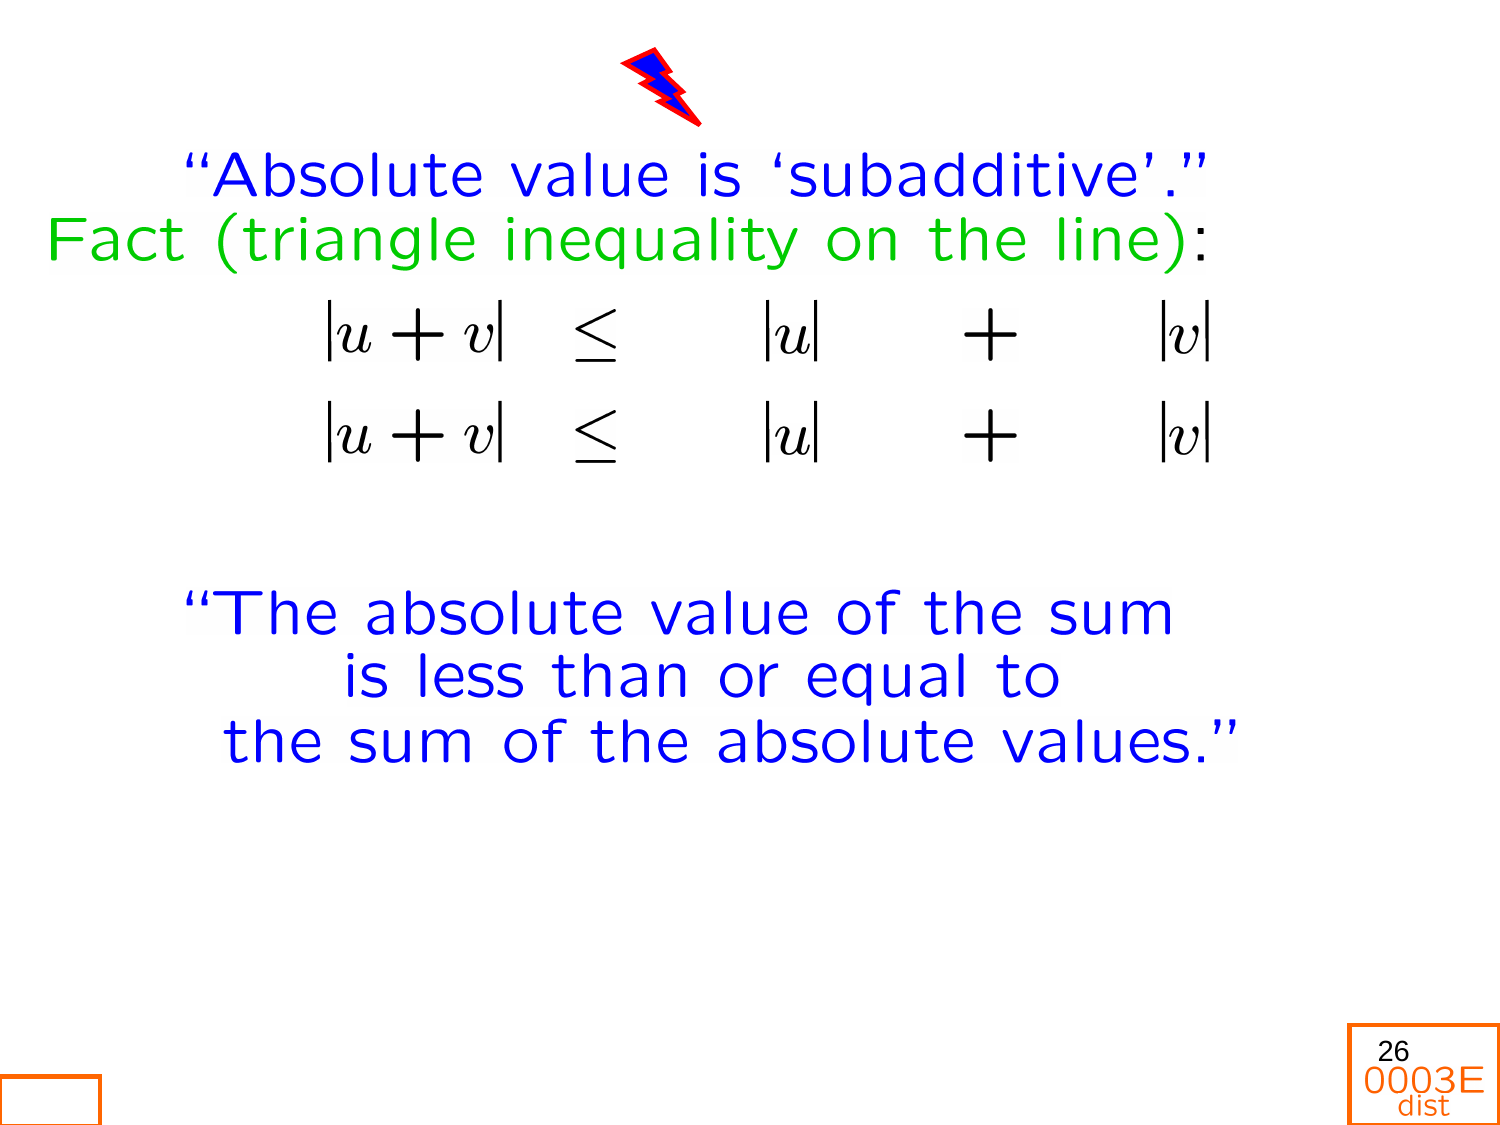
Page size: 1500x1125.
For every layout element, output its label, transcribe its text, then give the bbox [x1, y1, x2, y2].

text_box [1349, 1025, 1500, 1125]
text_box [186, 587, 1238, 763]
text_box [624, 49, 700, 125]
slide_number 26 [1074, 1024, 1425, 1103]
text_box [329, 400, 1208, 463]
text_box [329, 299, 1208, 362]
picture [186, 149, 1207, 197]
text_box [0, 1076, 100, 1125]
picture [49, 212, 1206, 276]
picture [1364, 1065, 1485, 1116]
